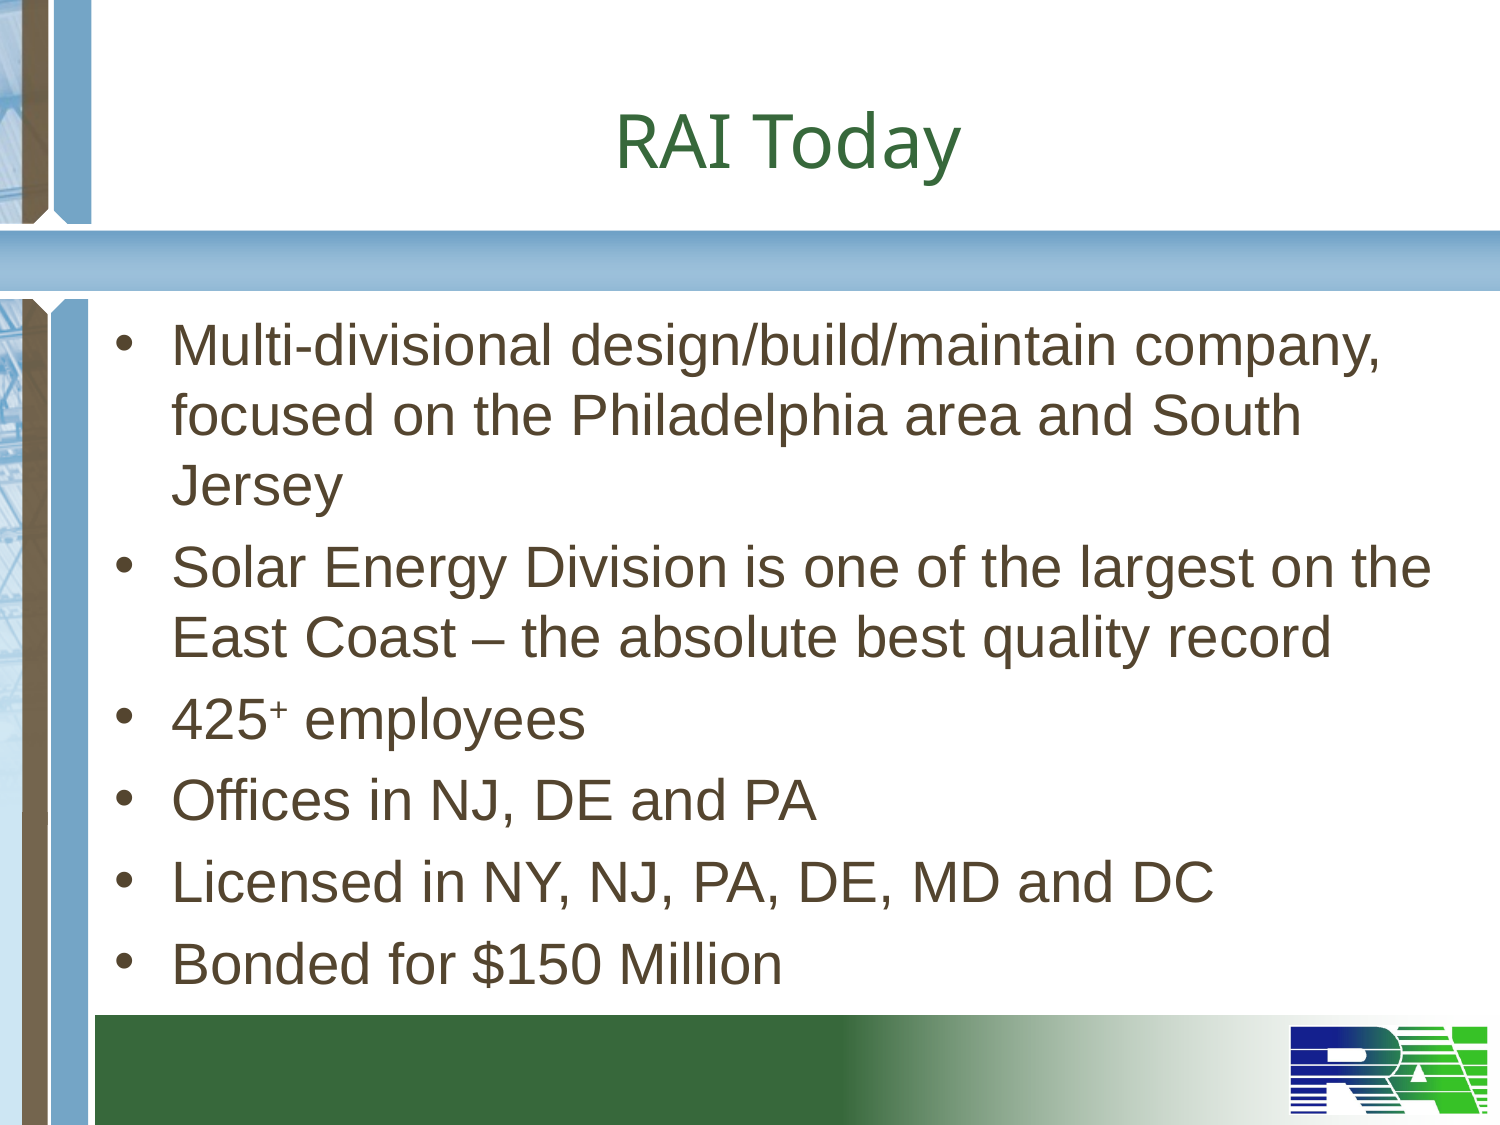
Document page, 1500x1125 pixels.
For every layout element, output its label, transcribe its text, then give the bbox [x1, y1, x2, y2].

picture [1288, 1025, 1488, 1115]
title RAI Today [99, 44, 1476, 233]
picture [0, 0, 1500, 1125]
list Multi-divisional design/build/maintain company, focused on the Philadelphia area and South Jersey Solar Energy Division is one of the largest on the East Coast – the absolute best quality record 425+ employees Offices in NJ, DE and PA Licensed in NY, NJ, PA, DE, MD and DC Bonded for $150 Million [99, 299, 1476, 1006]
